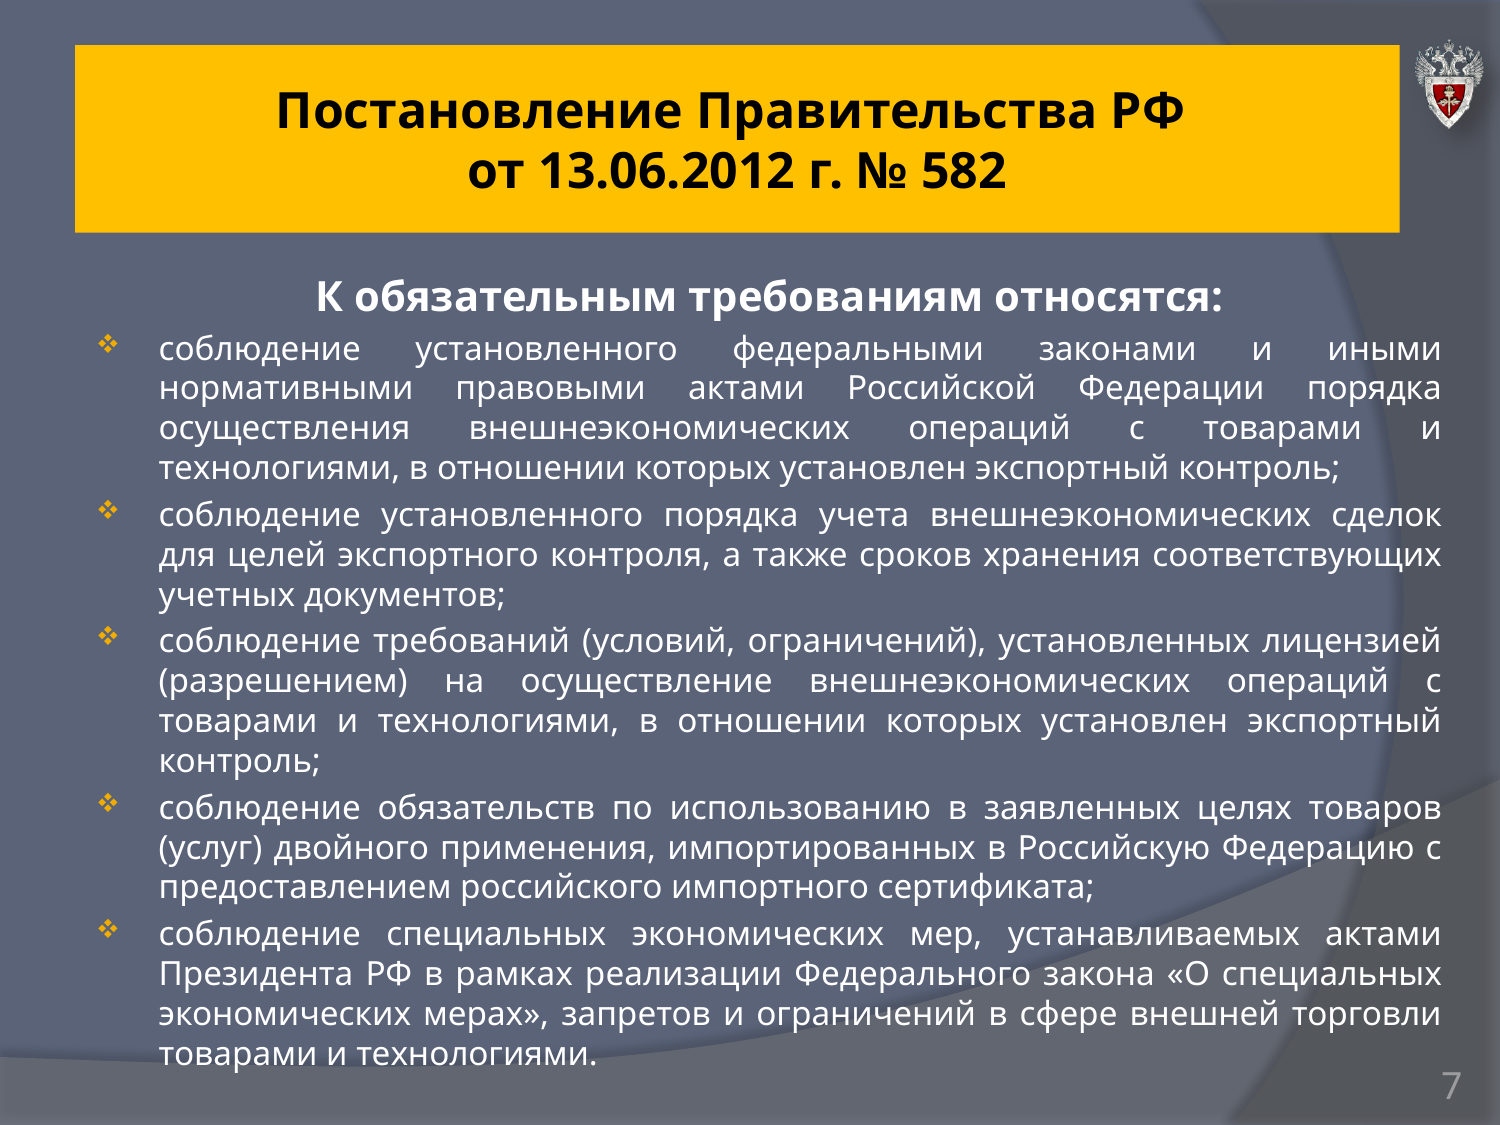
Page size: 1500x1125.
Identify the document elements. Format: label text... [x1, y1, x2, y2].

title Постановление Правительства РФ от 13.06.2012 г. № 582 [74, 44, 1400, 233]
list К обязательным требованиям относятся: соблюдение установленного федеральными законами и иными нормативными правовыми актами Российской Федерации порядка осуществления внешнеэкономических операций с товарами и технологиями, в отношении которых установлен экспортный контроль; соблюдение установленного порядка учета внешнеэкономических сделок для целей экспортного контроля, а также сроков хранения соответствующих учетных документов; соблюдение требований (условий, ограничений), установленных лицензией (разрешением) на осуществление внешнеэкономических операций с товарами и технологиями, в отношении которых установлен экспортный контроль; соблюдение обязательств по использованию в заявленных целях товаров (услуг) двойного применения, импортированных в Российскую Федерацию с предоставлением российского импортного сертификата; соблюдение специальных экономических мер, устанавливаемых актами Президента РФ в рамках реализации Федерального закона «О специальных экономических мерах», запретов и ограничений в сфере внешней торговли товарами и технологиями. [74, 262, 1460, 1006]
picture [1411, 34, 1489, 131]
slide_number 7 [1337, 1053, 1463, 1114]
